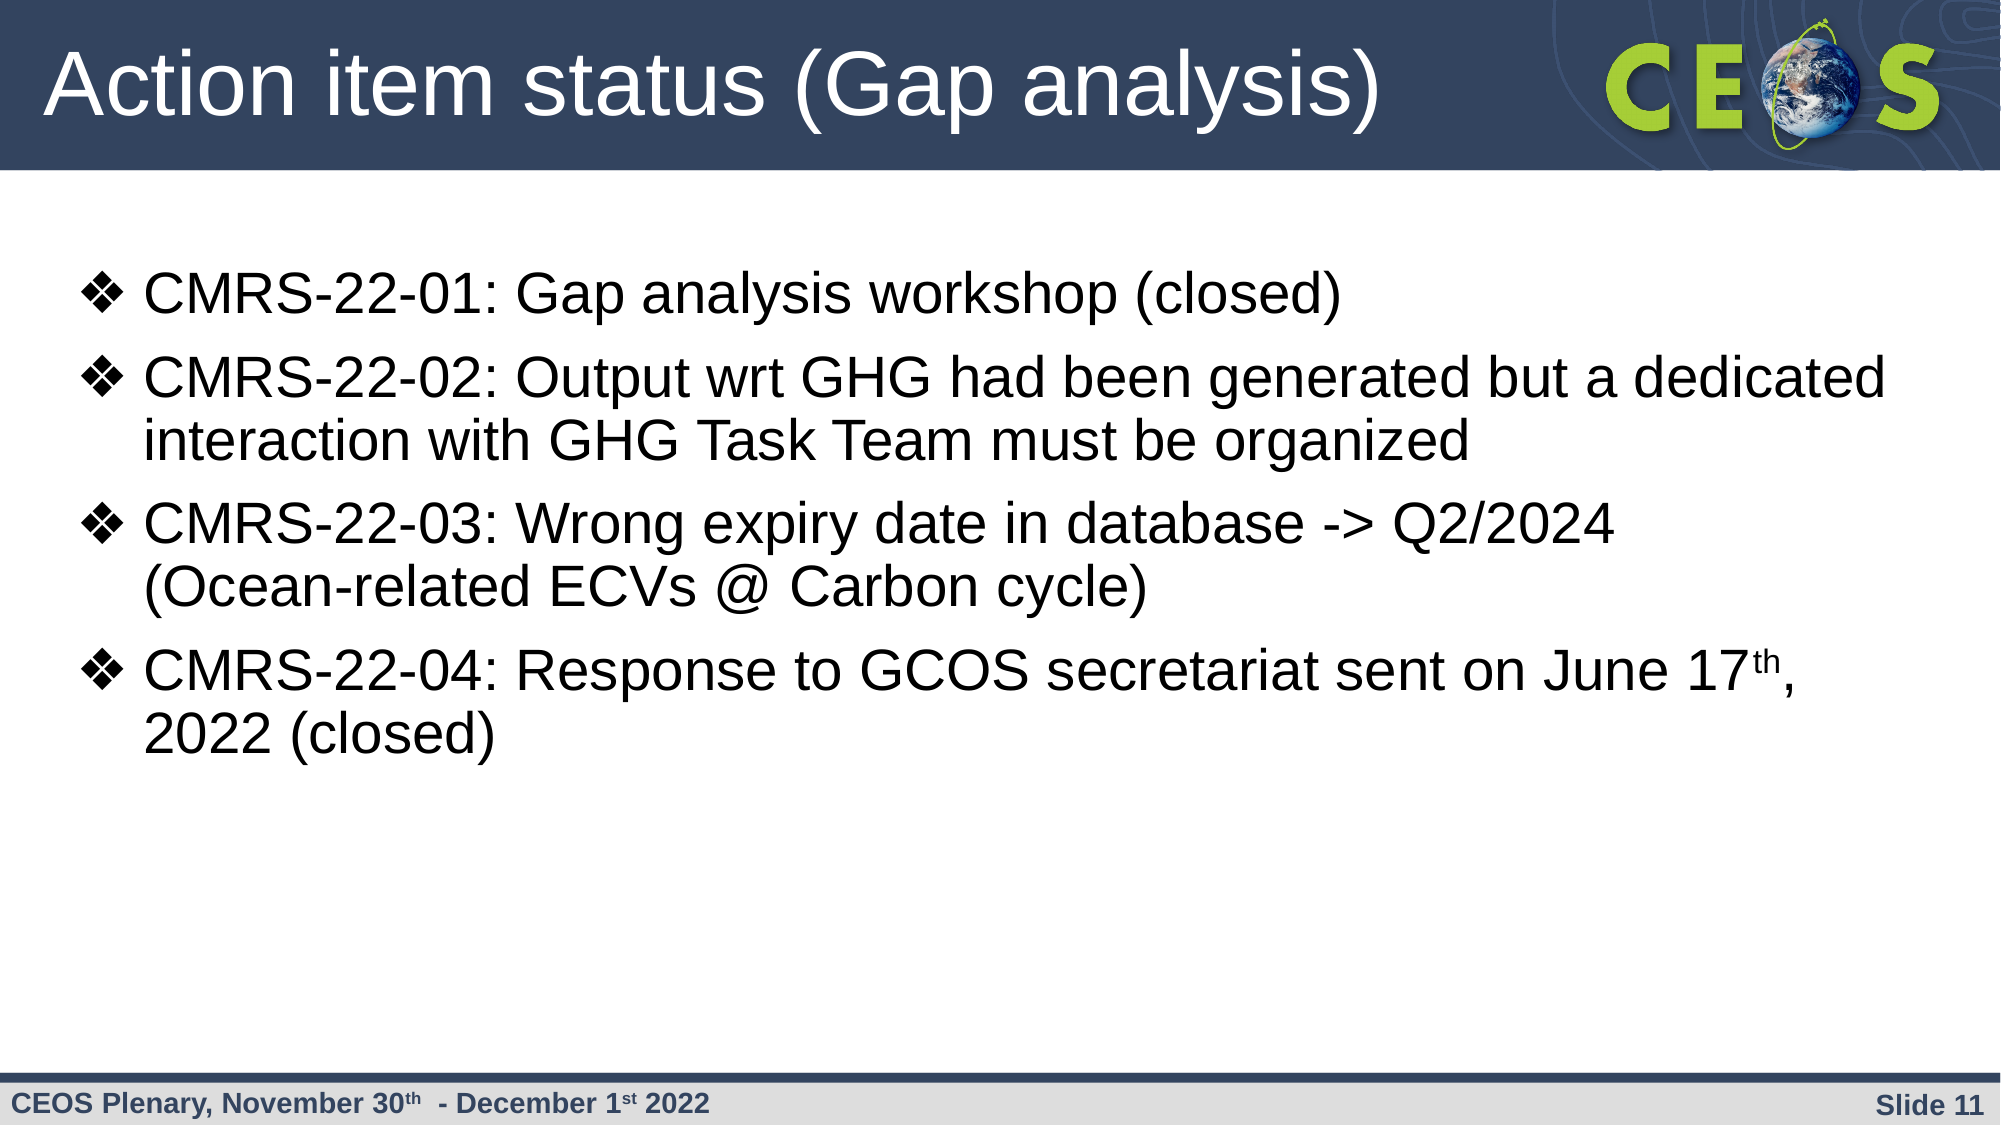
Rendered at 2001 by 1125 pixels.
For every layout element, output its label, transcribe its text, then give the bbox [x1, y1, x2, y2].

title Action item status (Gap analysis) [28, 28, 1569, 157]
list CMRS-22-01: Gap analysis workshop (closed) CMRS-22-02: Output wrt GHG had been generated but a dedicated interaction with GHG Task Team must be organized CMRS-22-03: Wrong expiry date in database -> Q2/2024 (Ocean-related ECVs @ Carbon cycle) CMRS-22-04: Response to GCOS secretariat sent on June 17th, 2022 (closed) [53, 255, 1939, 1021]
picture [1606, 18, 1939, 150]
